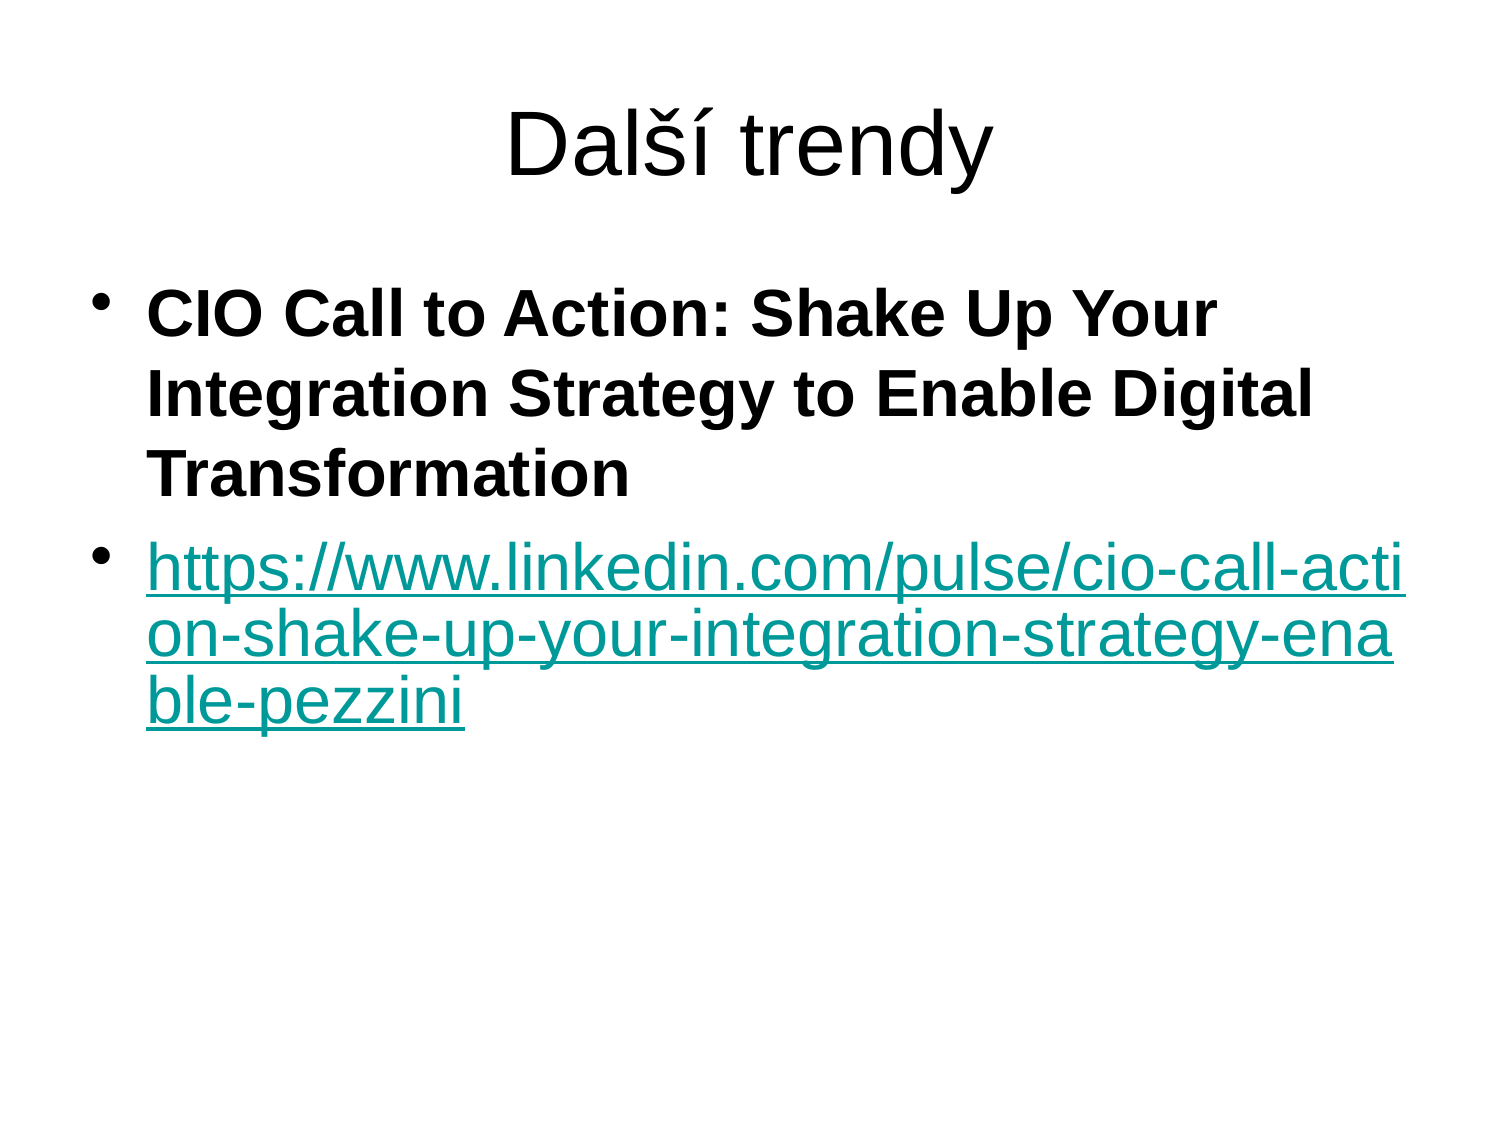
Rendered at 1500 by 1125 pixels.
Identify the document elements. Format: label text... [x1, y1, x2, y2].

list CIO Call to Action: Shake Up Your Integration Strategy to Enable Digital Transformation https://www.linkedin.com/pulse/cio-call-action-shake-up-your-integration-strategy-enable-pezzini [74, 262, 1426, 1006]
title Další trendy [74, 44, 1426, 233]
